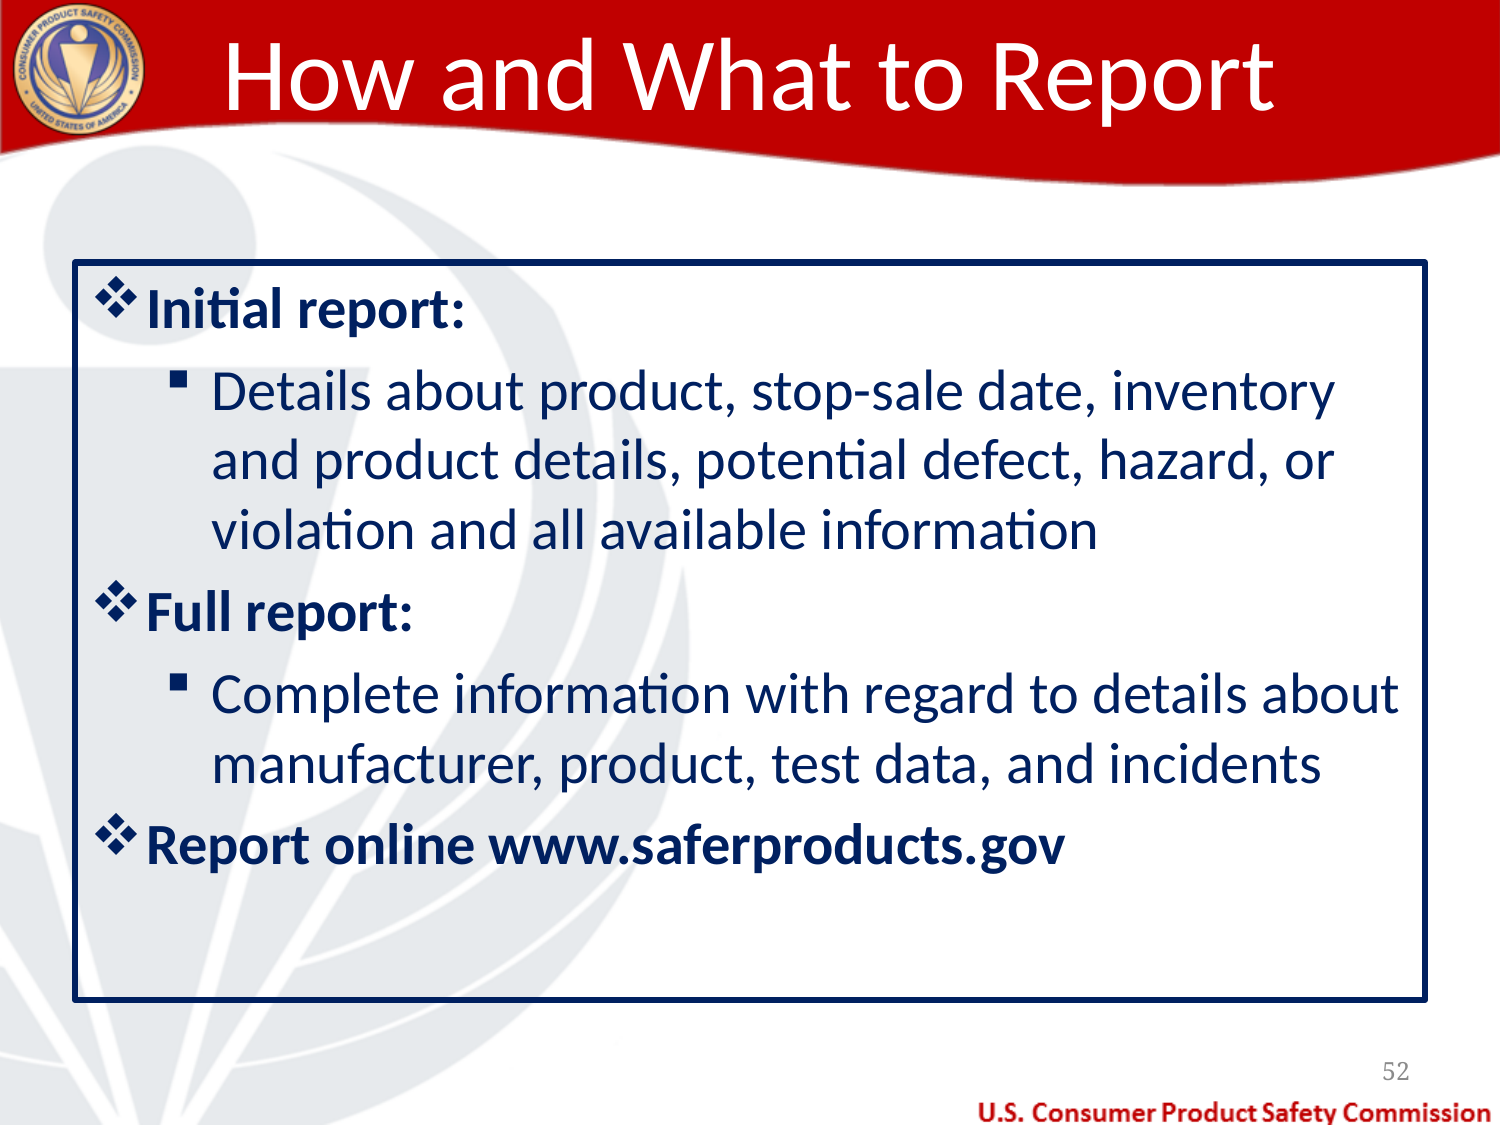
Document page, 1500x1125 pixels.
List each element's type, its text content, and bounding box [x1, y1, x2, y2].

picture [0, 0, 1500, 1125]
slide_number 52 [1074, 1042, 1425, 1103]
list Initial report: Details about product, stop-sale date, inventory and product details, potential defect, hazard, or violation and all available information Full report: Complete information with regard to details about manufacturer, product, test data, and incidents Report online www.saferproducts.gov [75, 262, 1425, 1000]
title How and What to Report [75, 0, 1425, 163]
